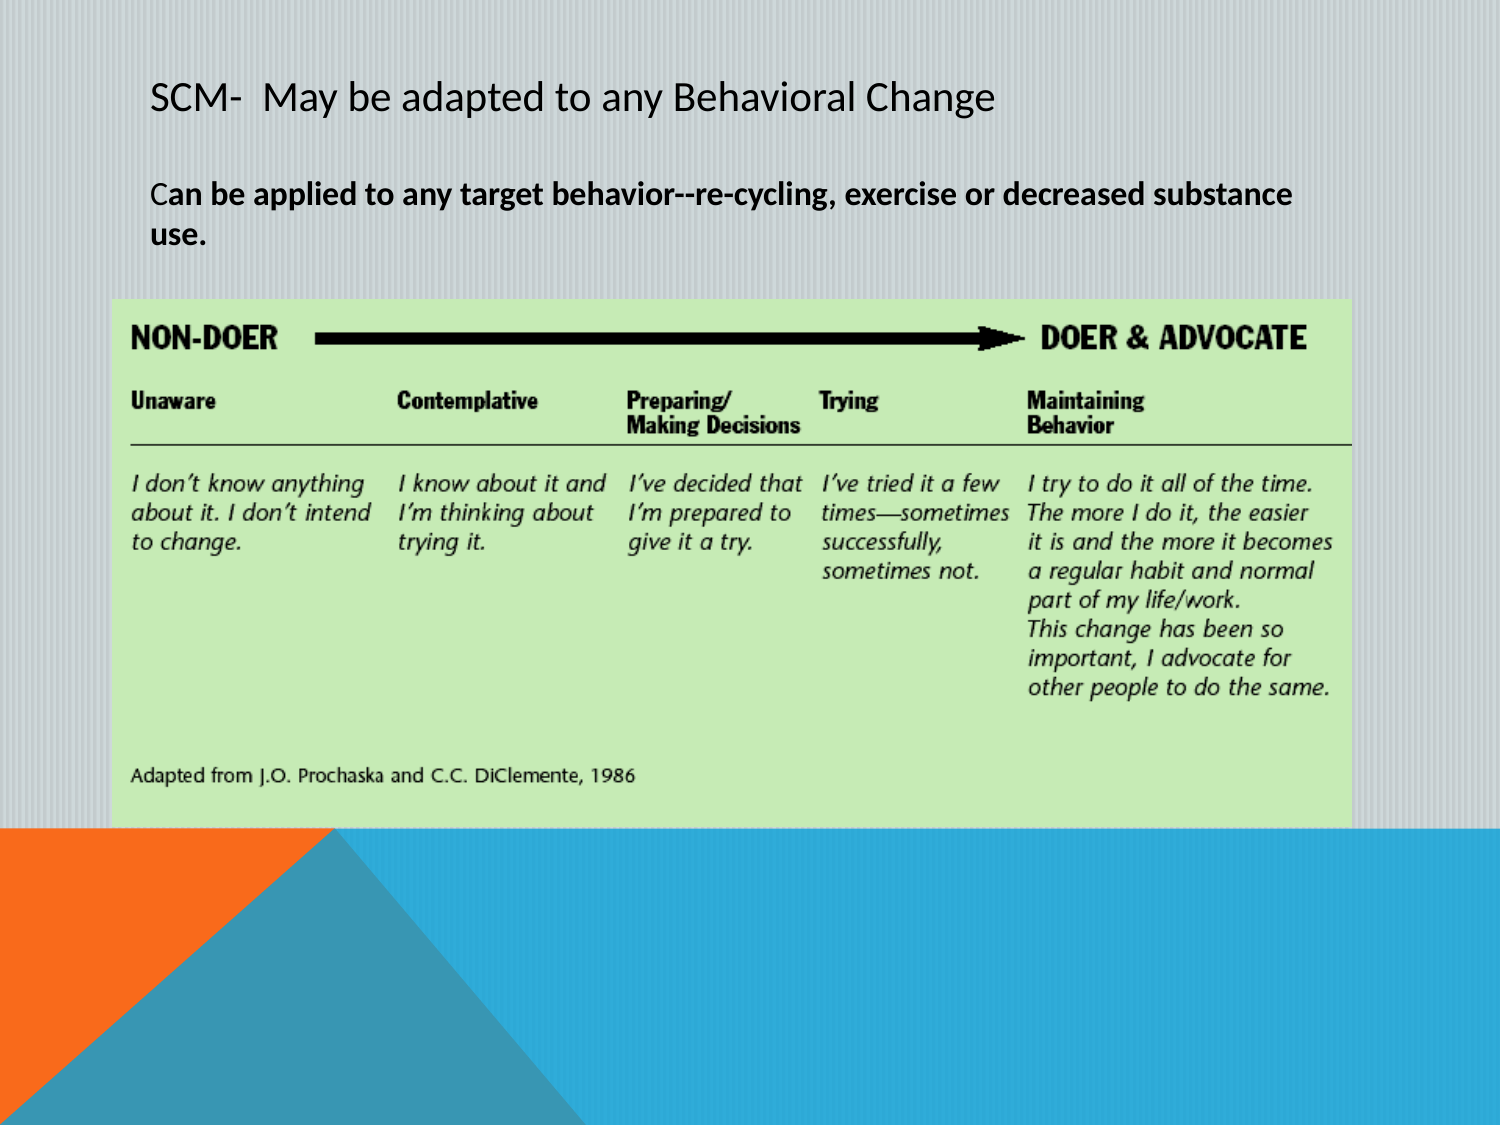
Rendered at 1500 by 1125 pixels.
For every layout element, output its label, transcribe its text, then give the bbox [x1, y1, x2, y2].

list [112, 299, 1352, 827]
title SCM- May be adapted to any Behavioral Change Can be applied to any target behavior--re-cycling, exercise or decreased substance use. [135, 60, 1369, 313]
